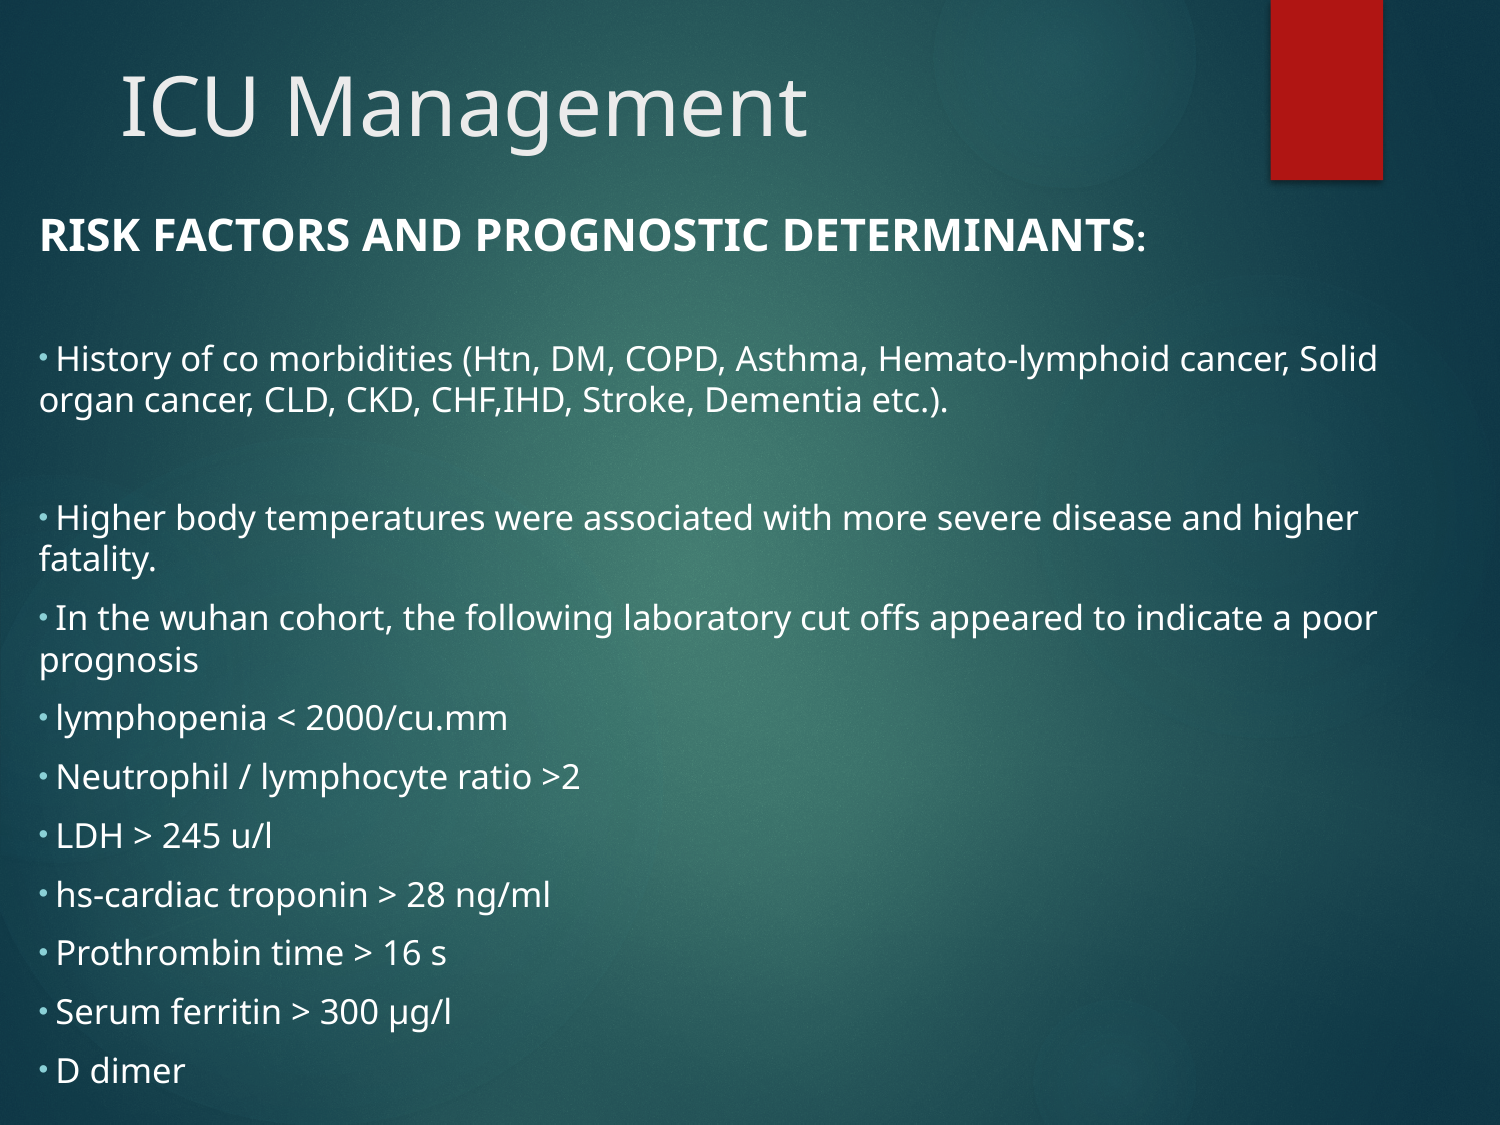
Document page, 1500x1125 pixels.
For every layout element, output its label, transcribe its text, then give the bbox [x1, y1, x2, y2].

subtitle Risk factors and Prognostic Determinants: History of co morbidities (Htn, DM, COPD, Asthma, Hemato-lymphoid cancer, Solid organ cancer, CLD, CKD, CHF,IHD, Stroke, Dementia etc.). Higher body temperatures were associated with more severe disease and higher fatality. In the wuhan cohort, the following laboratory cut offs appeared to indicate a poor prognosis lymphopenia < 2000/cu.mm Neutrophil / lymphocyte ratio >2 LDH > 245 u/l hs-cardiac troponin > 28 ng/ml Prothrombin time > 16 s Serum ferritin > 300 μg/l D dimer [23, 199, 1477, 1102]
title ICU Management [105, 35, 1381, 161]
